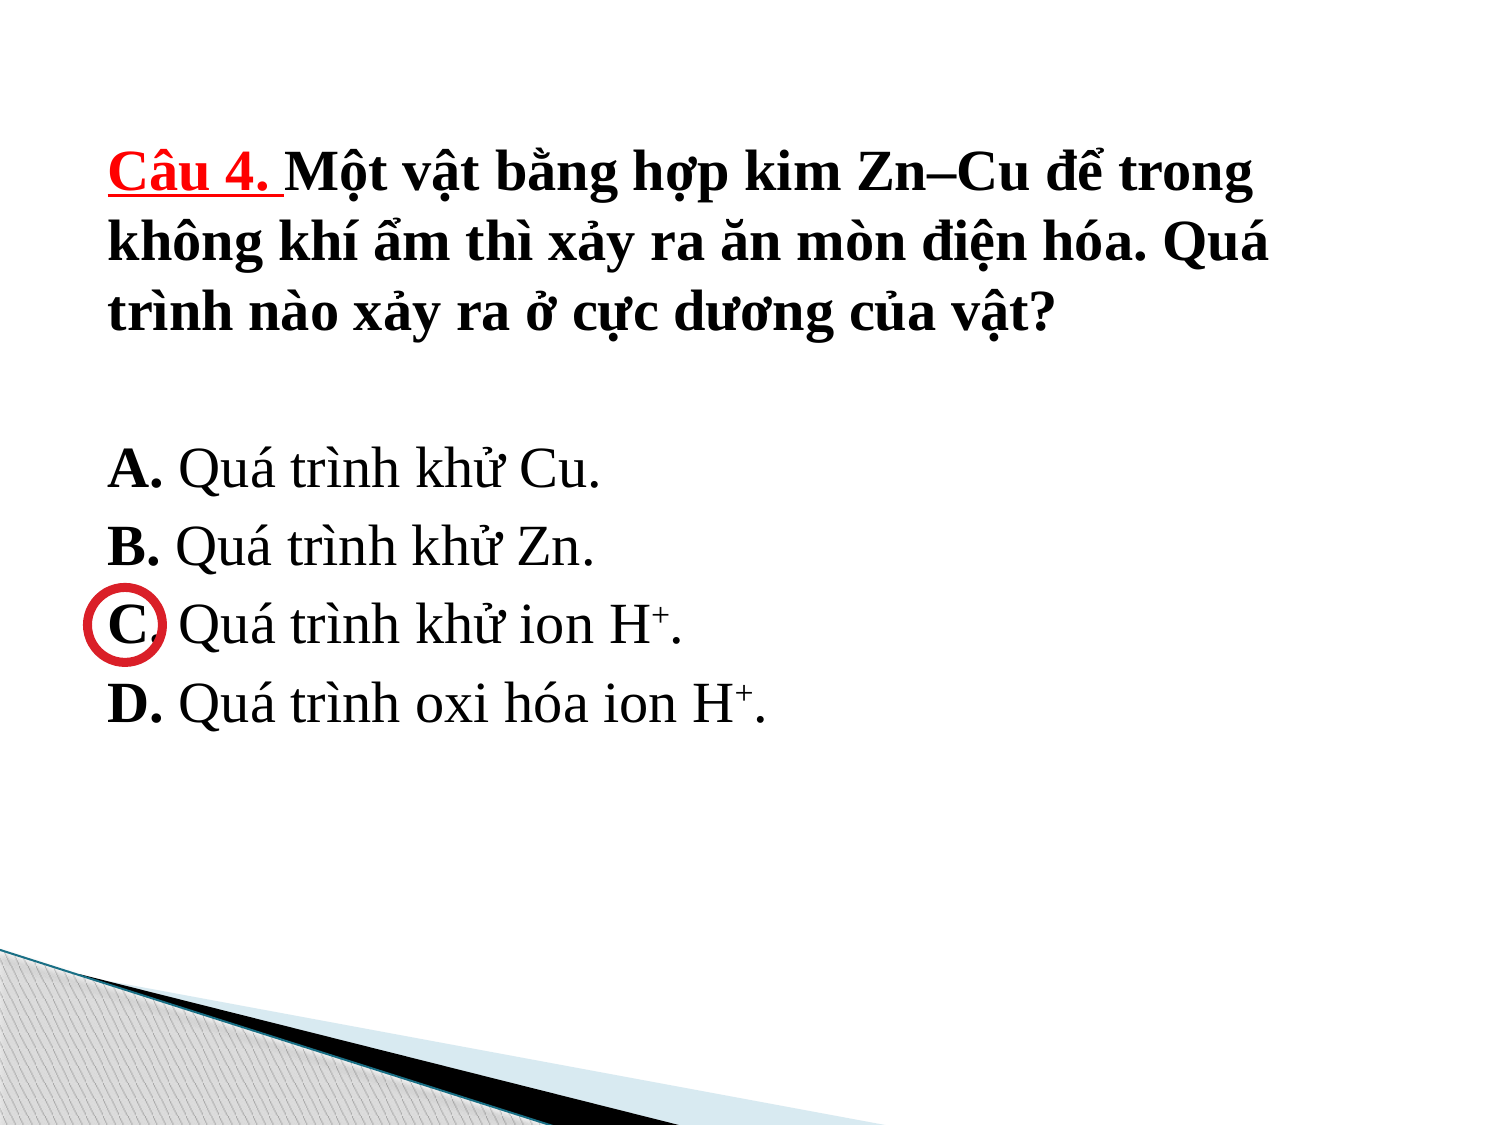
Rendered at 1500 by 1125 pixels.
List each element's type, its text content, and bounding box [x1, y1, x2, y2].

list Câu 4. Một vật bằng hợp kim Zn–Cu để trong không khí ẩm thì xảy ra ăn mòn điện hóa. Quá trình nào xảy ra ở cực dương của vật? A. Quá trình khử Cu. B. Quá trình khử Zn. C. Quá trình khử ion H+. D. Quá trình oxi hóa ion H+. [75, 125, 1425, 868]
text_box [82, 582, 167, 667]
